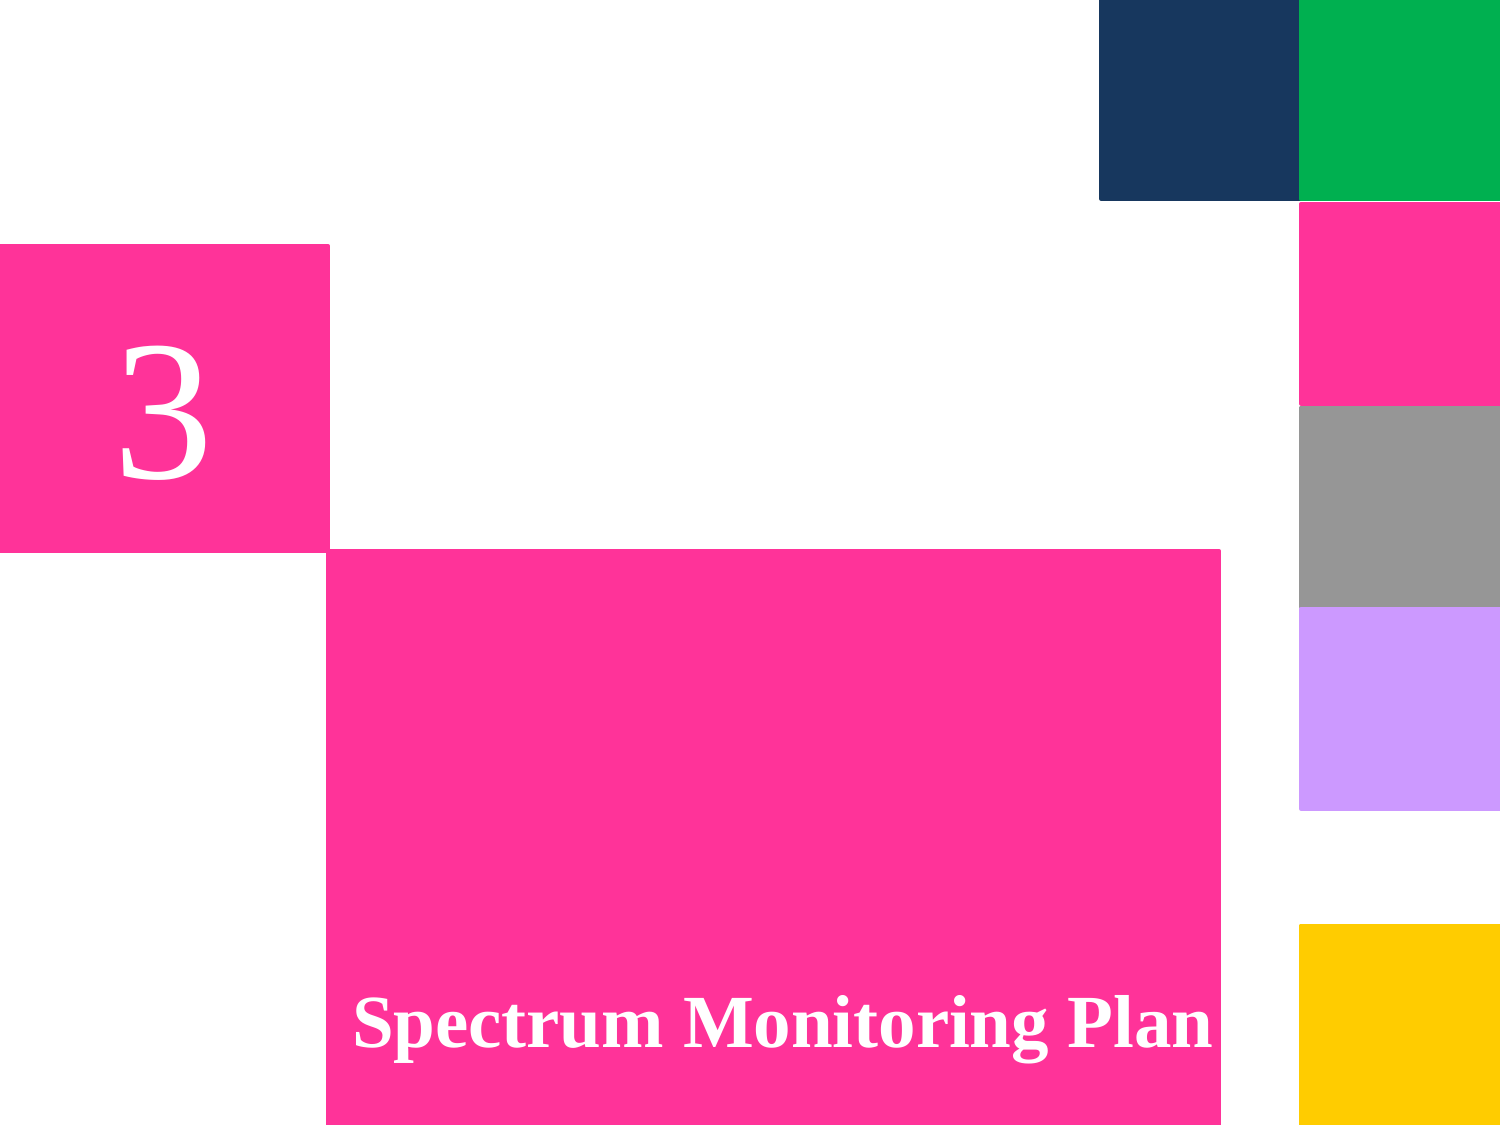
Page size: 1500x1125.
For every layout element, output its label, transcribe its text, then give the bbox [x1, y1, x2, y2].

text_box [1299, 406, 1500, 607]
text_box [1299, 0, 1500, 201]
text_box [1099, 0, 1299, 201]
text_box [1299, 924, 1500, 1125]
text_box [1299, 607, 1500, 811]
text_box [1299, 202, 1500, 406]
text_box [326, 549, 1221, 1125]
text_box Spectrum Monitoring Plan [337, 965, 1240, 1070]
text_box 3 [0, 244, 330, 553]
